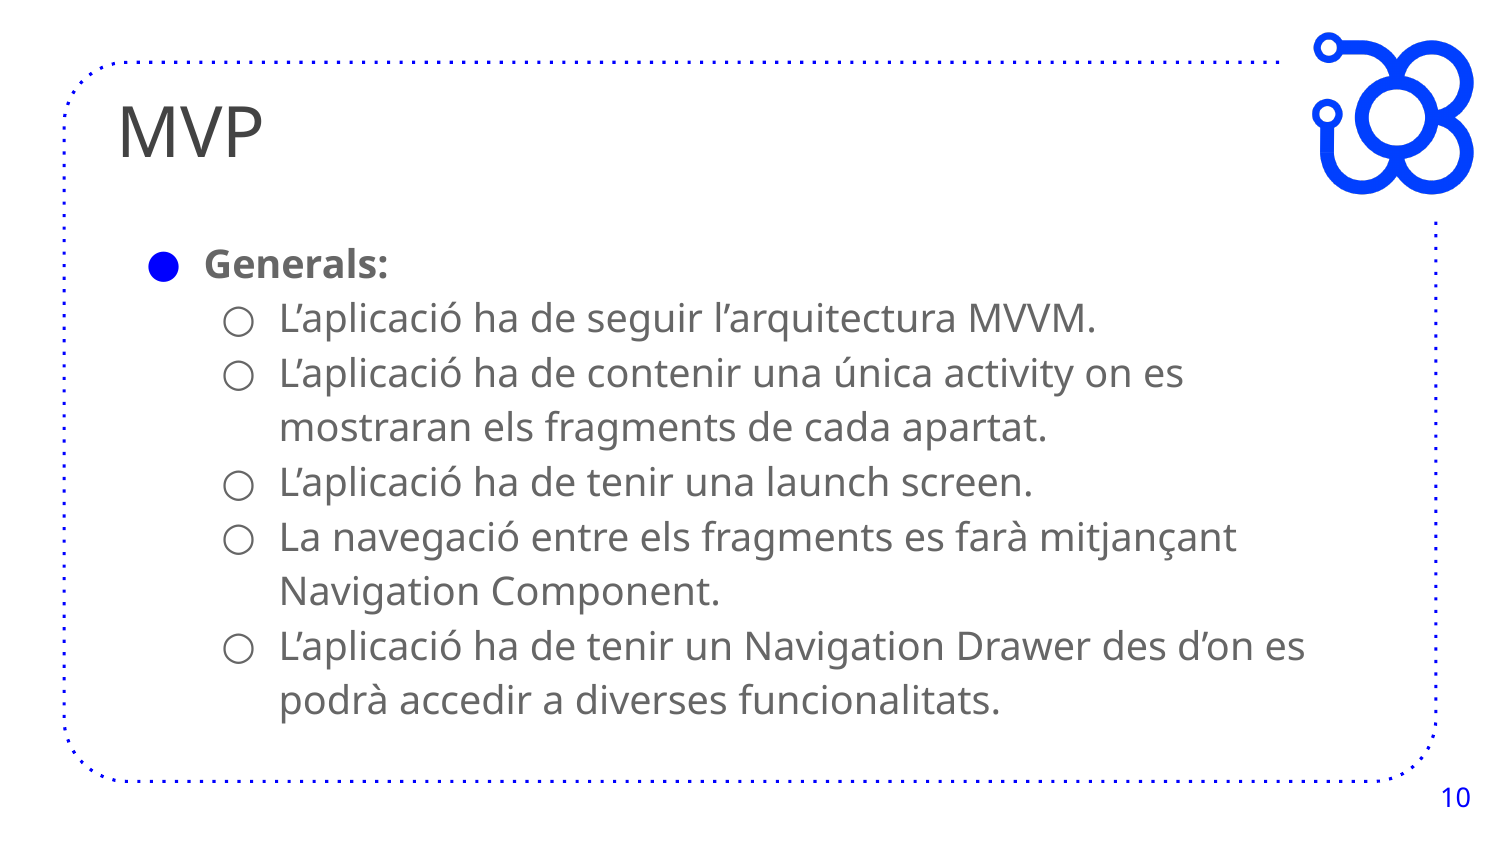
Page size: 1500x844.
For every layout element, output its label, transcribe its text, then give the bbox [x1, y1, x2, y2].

title MVP [101, 71, 1228, 212]
text_box Generals: L’aplicació ha de seguir l’arquitectura MVVM. L’aplicació ha de contenir una única activity on es mostraran els fragments de cada apartat. L’aplicació ha de tenir una launch screen. La navegació entre els fragments es farà mitjançant Navigation Component. L’aplicació ha de tenir un Navigation Drawer des d’on es podrà accedir a diverses funcionalitats. [113, 216, 1380, 753]
slide_number ‹#› [1411, 753, 1500, 844]
picture [1294, 0, 1500, 206]
